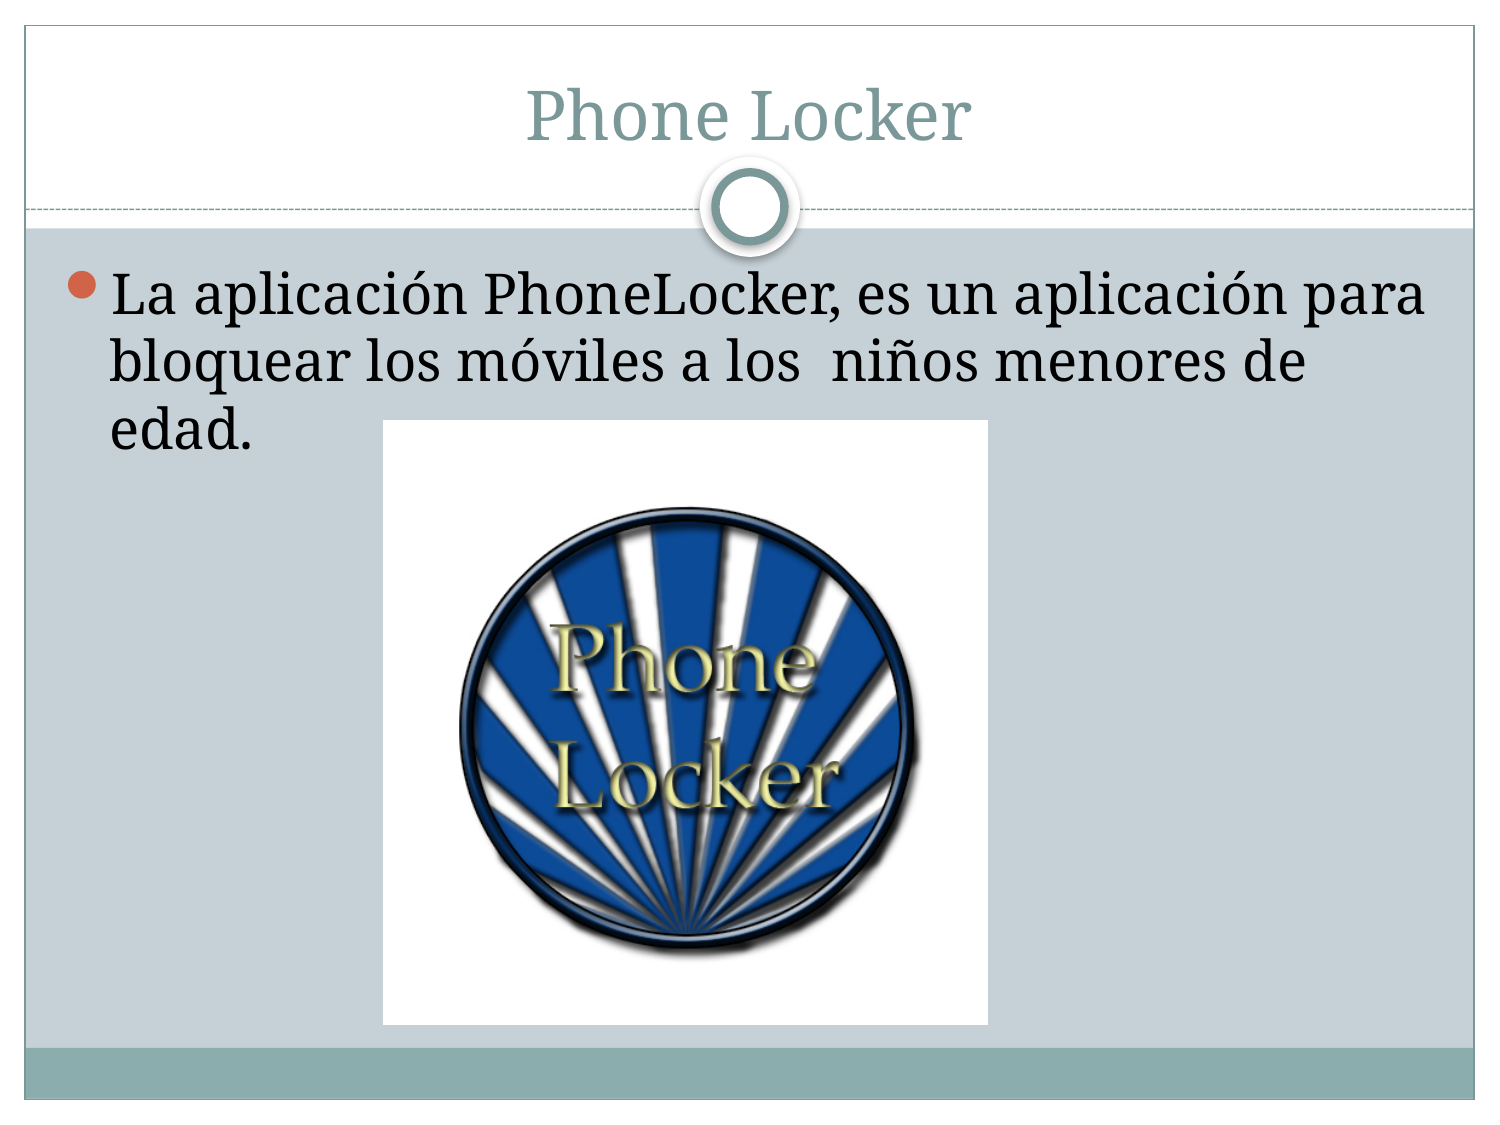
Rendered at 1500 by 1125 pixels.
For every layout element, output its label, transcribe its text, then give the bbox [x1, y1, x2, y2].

list La aplicación PhoneLocker, es un aplicación para bloquear los móviles a los niños menores de edad. [49, 250, 1445, 1001]
picture [383, 420, 988, 1025]
title Phone Locker [49, 37, 1450, 162]
